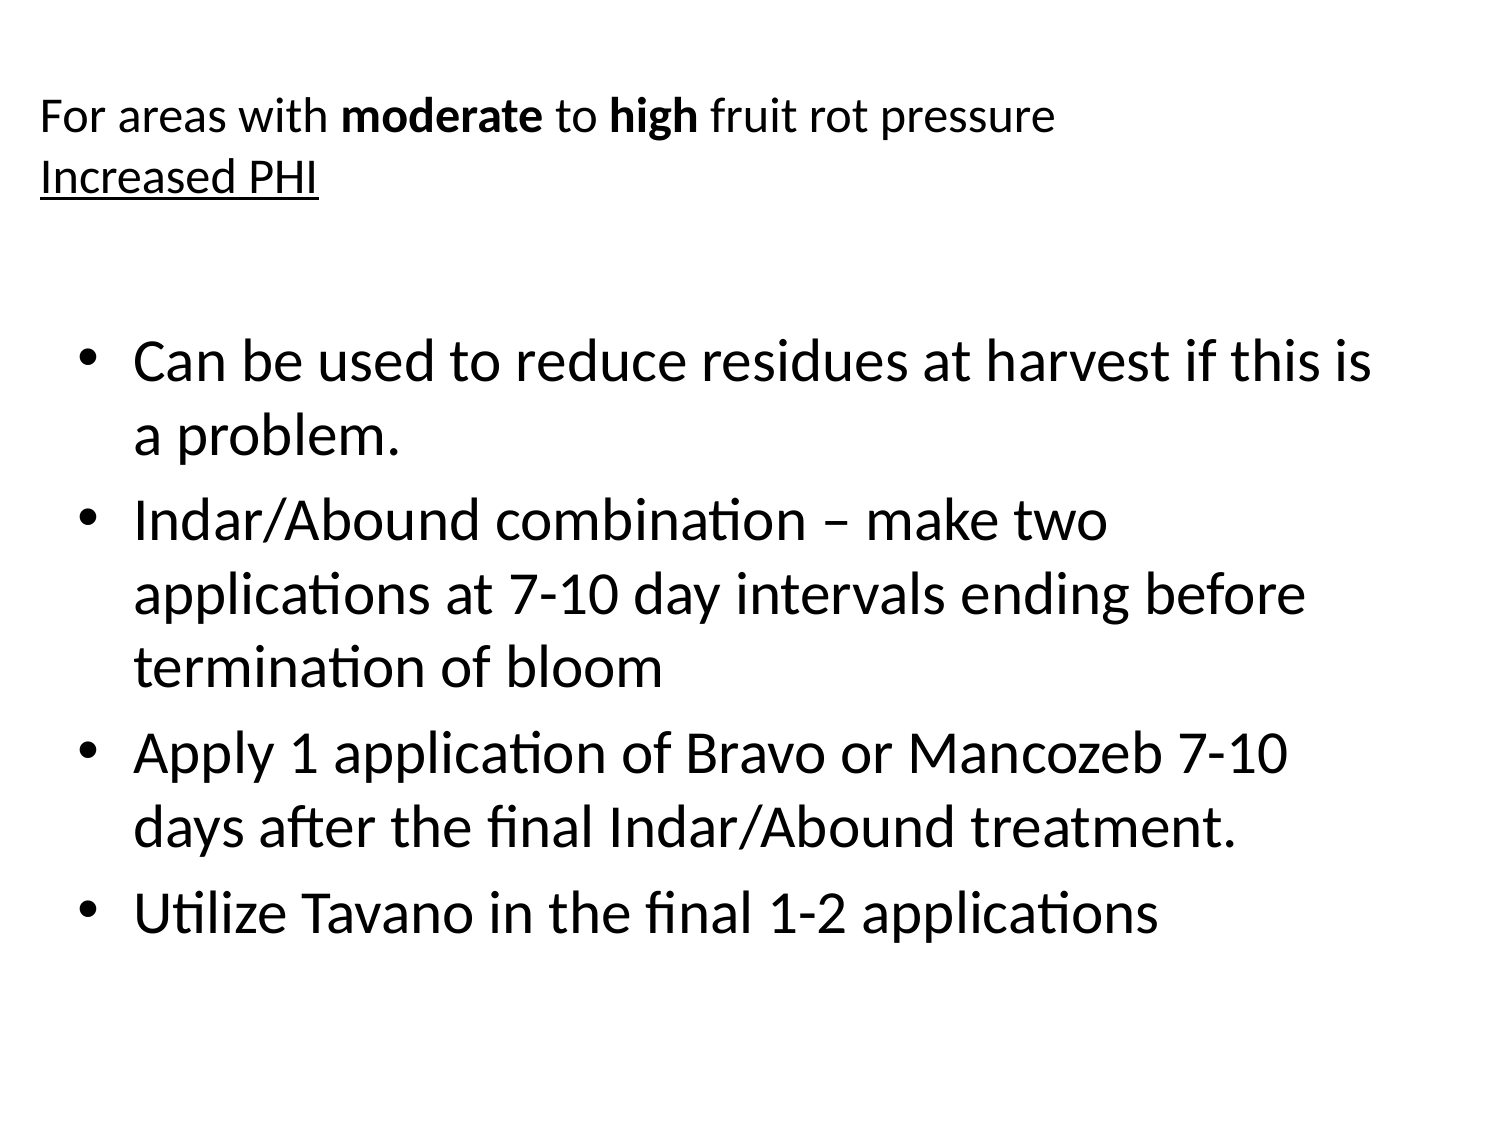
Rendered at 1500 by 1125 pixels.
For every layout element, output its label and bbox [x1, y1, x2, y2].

list [62, 312, 1413, 963]
title [24, 75, 1475, 263]
